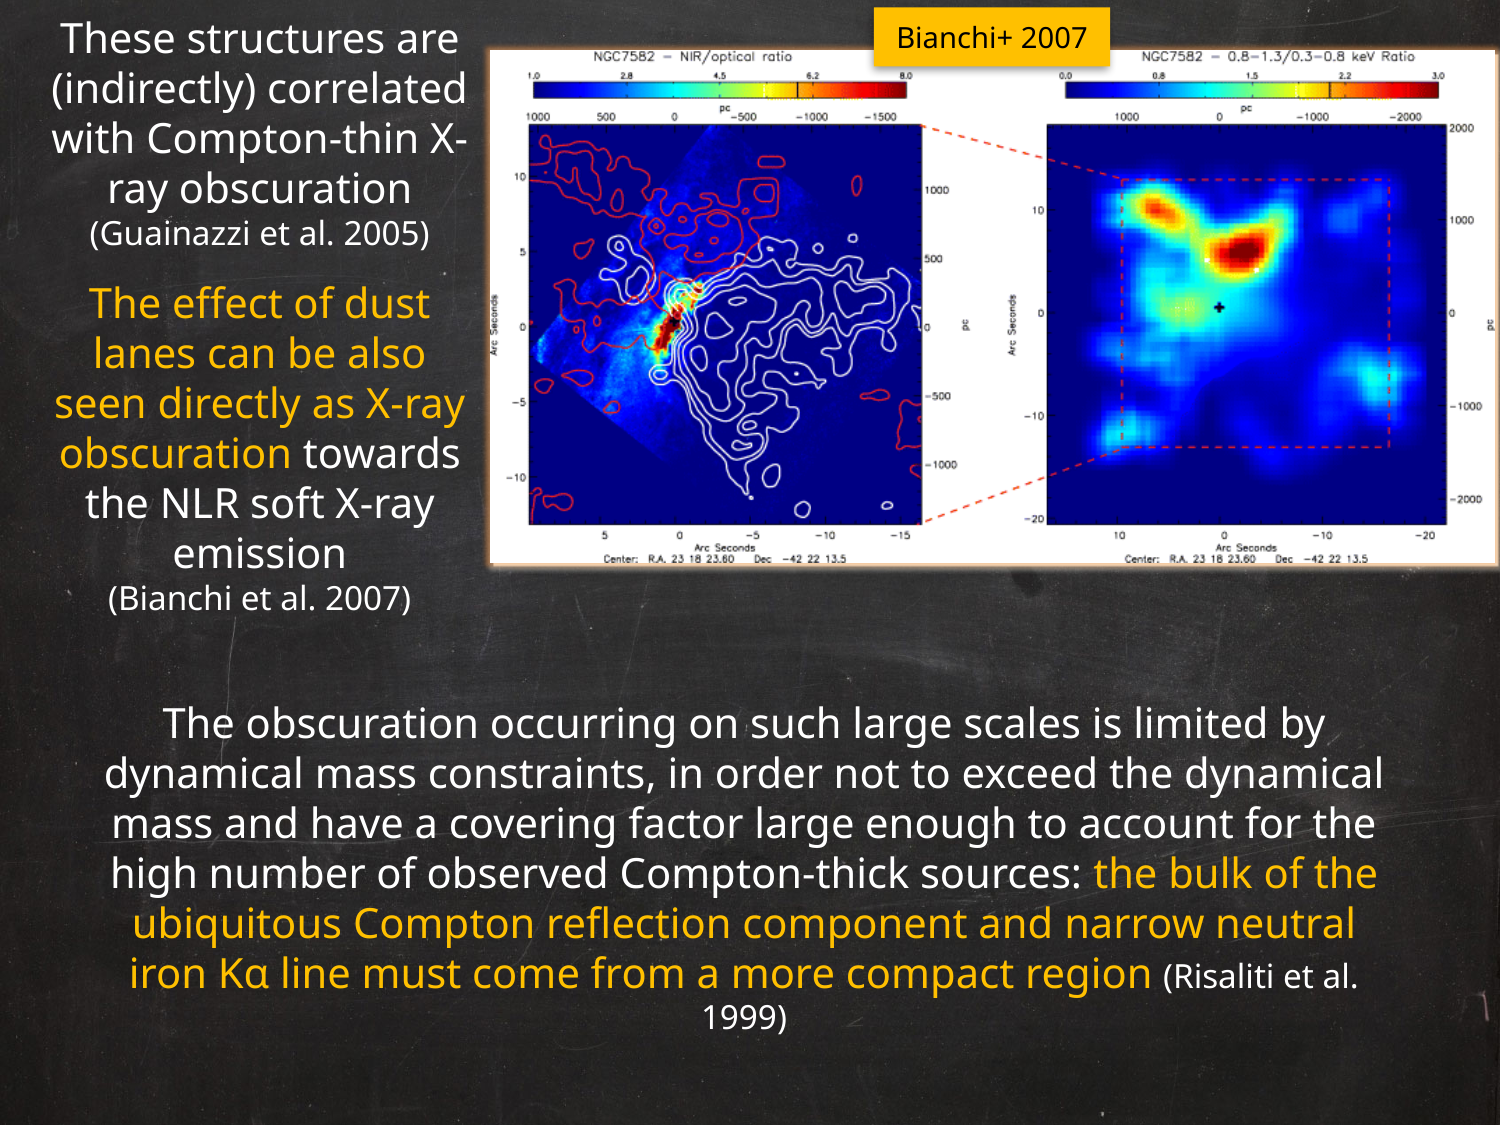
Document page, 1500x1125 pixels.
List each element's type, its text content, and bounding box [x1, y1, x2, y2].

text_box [489, 7, 1495, 563]
picture [0, 0, 1500, 1125]
text_box These structures are (indirectly) correlated with Compton-thin X-ray obscuration (Guainazzi et al. 2005) The effect of dust lanes can be also seen directly as X-ray obscuration towards the NLR soft X-ray emission (Bianchi et al. 2007) [3, 5, 508, 624]
text_box The obscuration occurring on such large scales is limited by dynamical mass constraints, in order not to exceed the dynamical mass and have a covering factor large enough to account for the high number of observed Compton-thick sources: the bulk of the ubiquitous Compton reflection component and narrow neutral iron Kα line must come from a more compact region (Risaliti et al. 1999) [62, 660, 1426, 1073]
